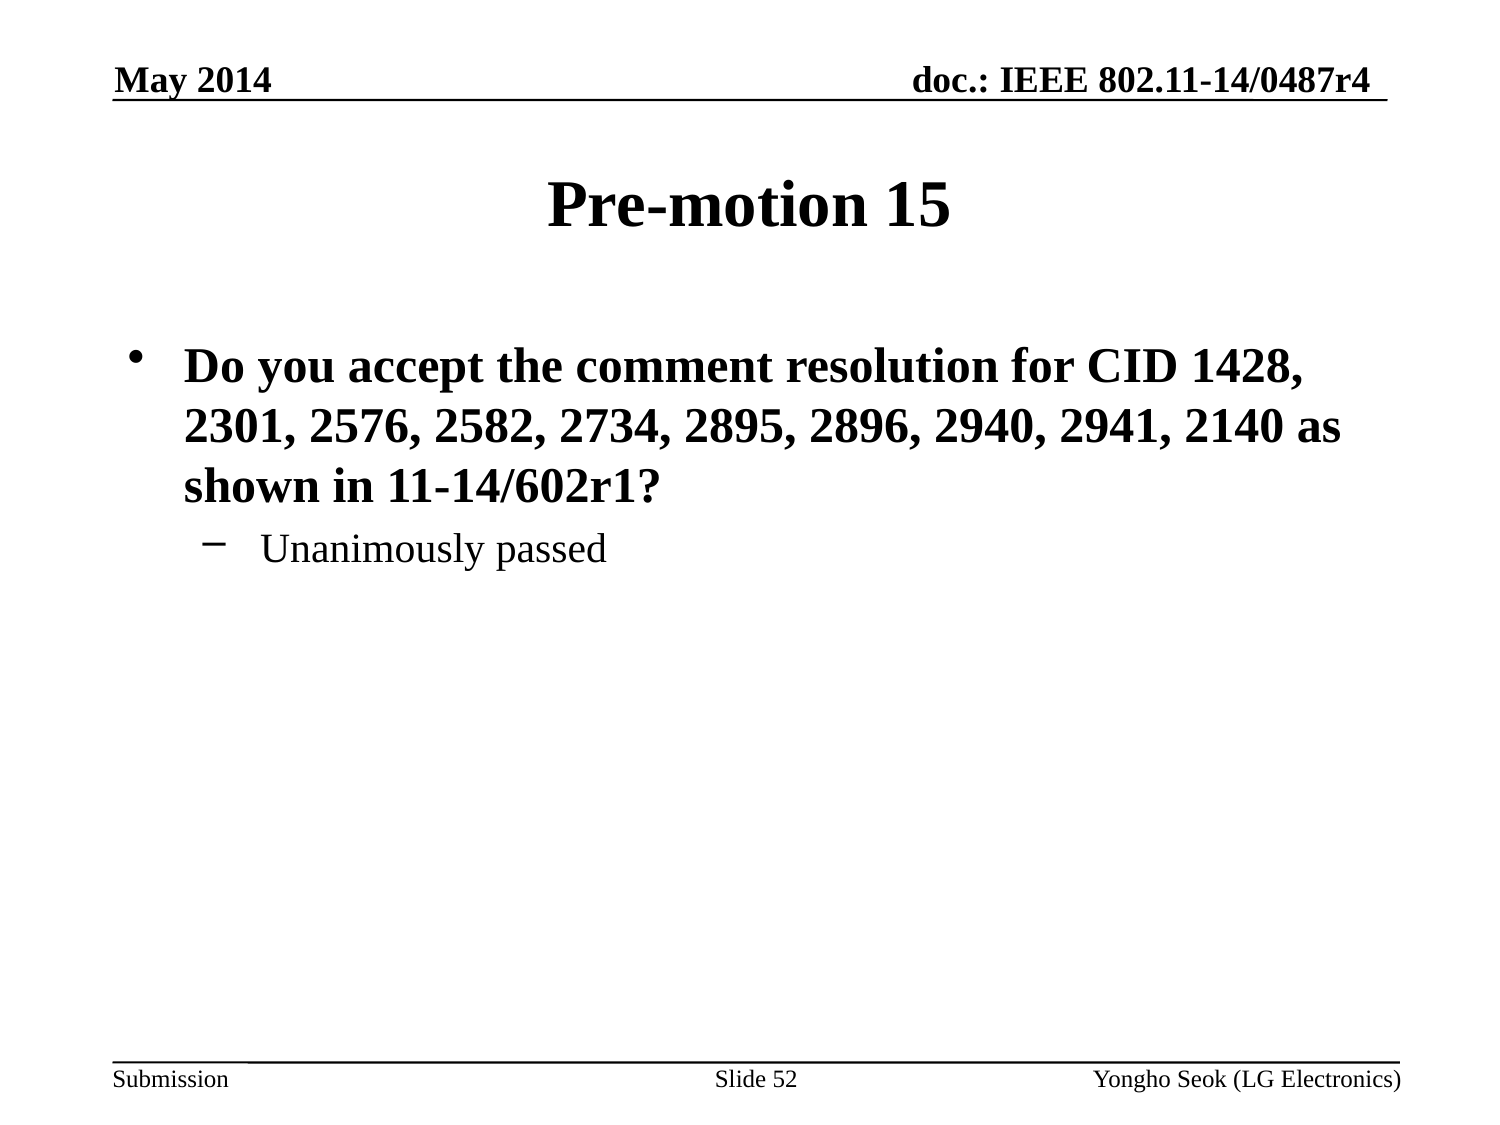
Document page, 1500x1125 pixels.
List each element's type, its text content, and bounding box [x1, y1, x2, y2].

slide_number Slide 52 [712, 1061, 800, 1093]
list Do you accept the comment resolution for CID 1428, 2301, 2576, 2582, 2734, 2895, 2896, 2940, 2941, 2140 as shown in 11-14/602r1? Unanimously passed [112, 324, 1388, 1001]
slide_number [114, 54, 274, 101]
title Pre-motion 15 [112, 112, 1388, 288]
footer Yongho Seok (LG Electronics) [1088, 1061, 1402, 1093]
